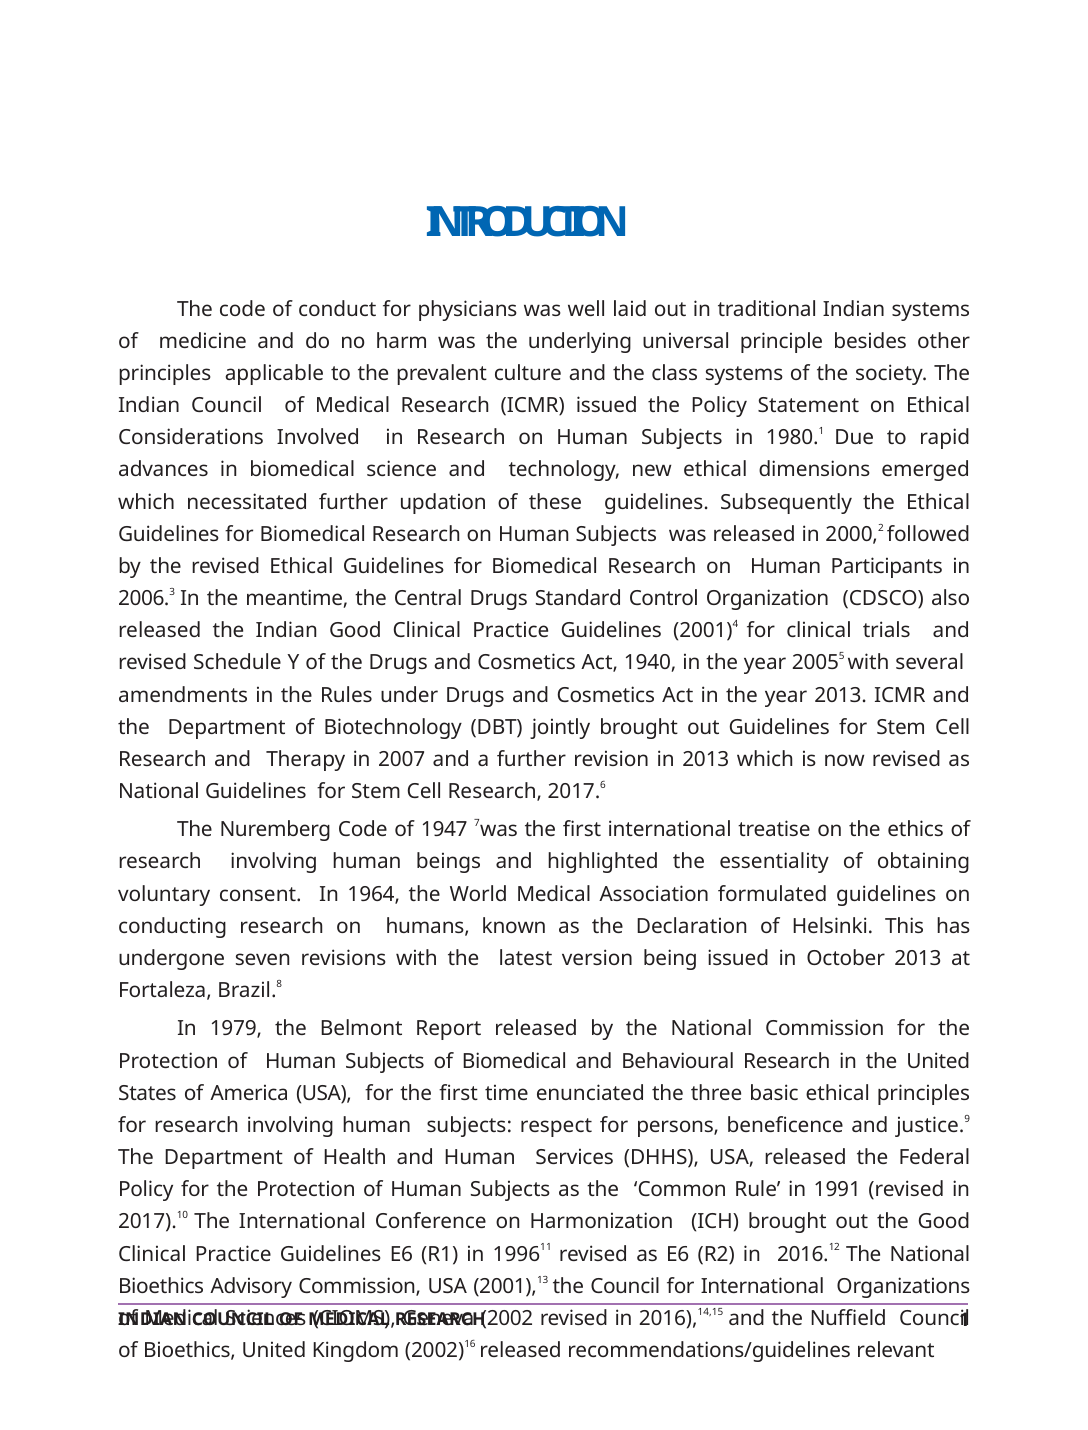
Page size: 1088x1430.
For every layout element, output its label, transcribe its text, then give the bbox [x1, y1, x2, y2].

text_box The code of conduct for physicians was well laid out in traditional Indian systems of medicine and do no harm was the underlying universal principle besides other principles applicable to the prevalent culture and the class systems of the society. The Indian Council of Medical Research (ICMR) issued the Policy Statement on Ethical Considerations Involved in Research on Human Subjects in 1980.1 Due to rapid advances in biomedical science and technology, new ethical dimensions emerged which necessitated further updation of these guidelines. Subsequently the Ethical Guidelines for Biomedical Research on Human Subjects was released in 2000,2 followed by the revised Ethical Guidelines for Biomedical Research on Human Participants in 2006.3 In the meantime, the Central Drugs Standard Control Organization (CDSCO) also released the Indian Good Clinical Practice Guidelines (2001)4 for clinical trials and revised Schedule Y of the Drugs and Cosmetics Act, 1940, in the year 20055 with several amendments in the Rules under Drugs and Cosmetics Act in the year 2013. ICMR and the Department of Biotechnology (DBT) jointly brought out Guidelines for Stem Cell Research and Therapy in 2007 and a further revision in 2013 which is now revised as National Guidelines for Stem Cell Research, 2017.6 The Nuremberg Code of 1947 7was the first international treatise on the ethics of research involving human beings and highlighted the essentiality of obtaining voluntary consent. In 1964, the World Medical Association formulated guidelines on conducting research on humans, known as the Declaration of Helsinki. This has undergone seven revisions with the latest version being issued in October 2013 at Fortaleza, Brazil.8 In 1979, the Belmont Report released by the National Commission for the Protection of Human Subjects of Biomedical and Behavioural Research in the United States of America (USA), for the first time enunciated the three basic ethical principles for research involving human subjects: respect for persons, beneficence and justice.9 The Department of Health and Human Services (DHHS), USA, released the Federal Policy for the Protection of Human Subjects as the ‘Common Rule’ in 1991 (revised in 2017).10 The International Conference on Harmonization (ICH) brought out the Good Clinical Practice Guidelines E6 (R1) in 199611 revised as E6 (R2) in 2016.12 The National Bioethics Advisory Commission, USA (2001),13 the Council for International Organizations of Medical Sciences (CIOMS), Geneva (2002 revised in 2016),14,15 and the Nuffield Council of Bioethics, United Kingdom (2002)16 released recommendations/guidelines relevant [111, 285, 976, 1362]
title INTRODUCTION [423, 192, 664, 285]
